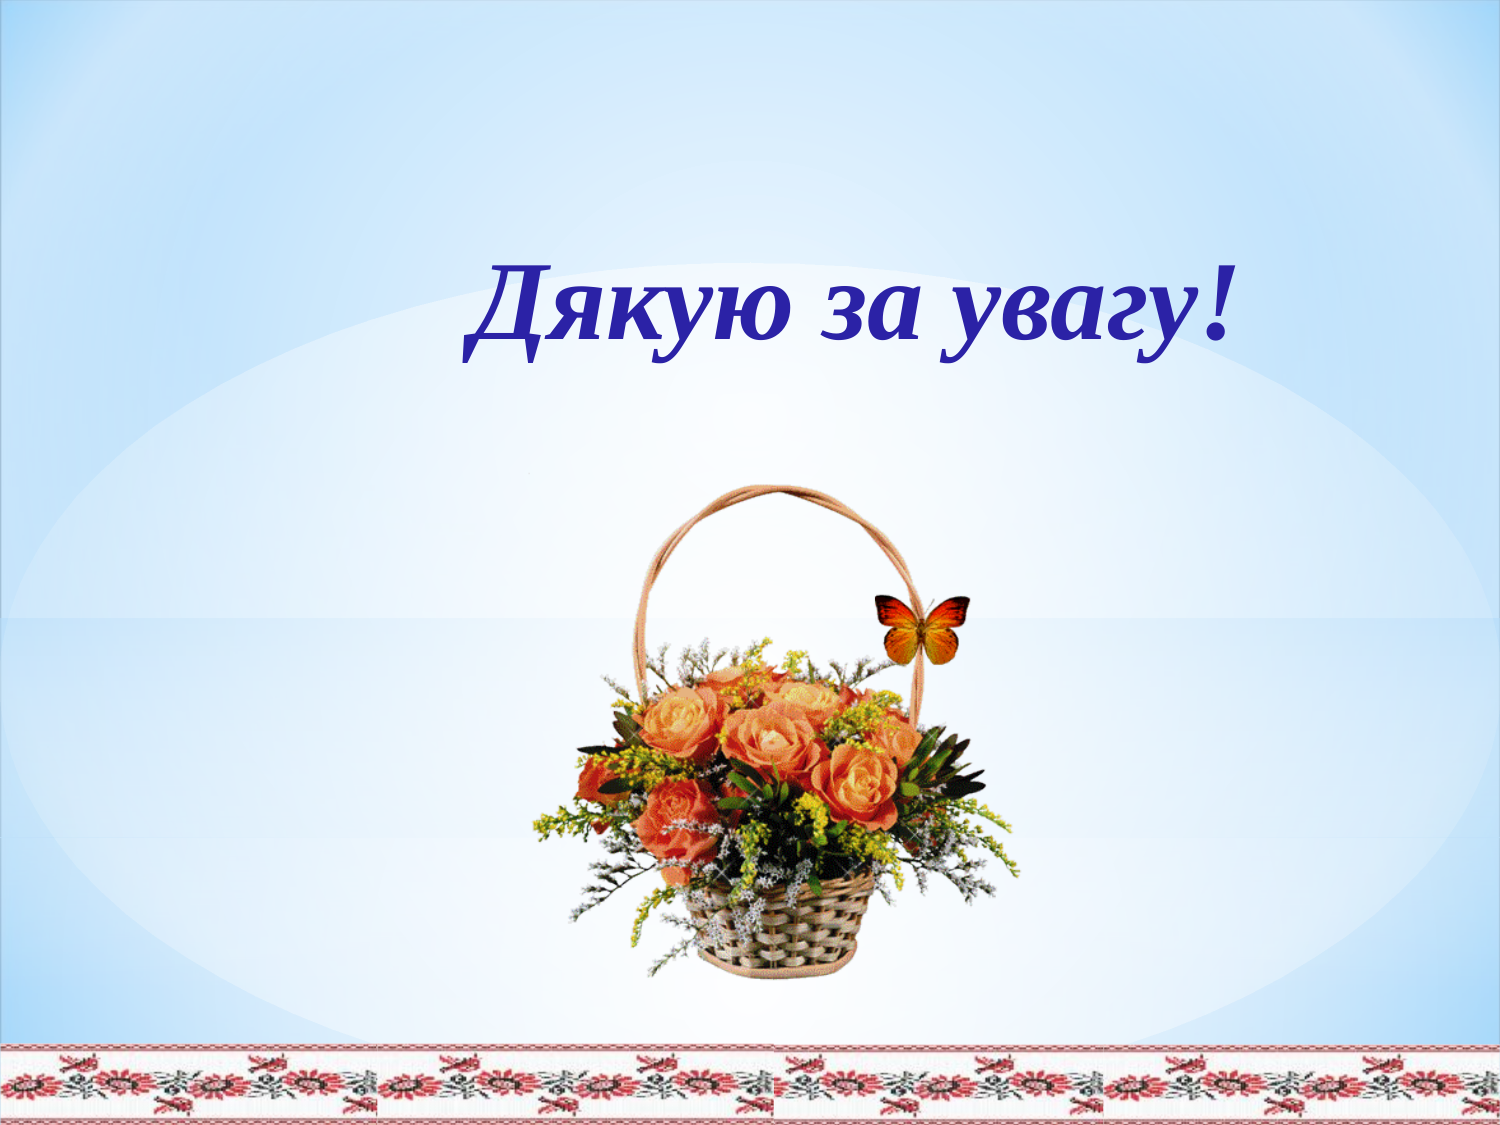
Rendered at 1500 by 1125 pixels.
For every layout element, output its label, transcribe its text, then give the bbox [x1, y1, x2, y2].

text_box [708, 1056, 792, 1125]
picture [1, 432, 1499, 1125]
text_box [708, 334, 792, 429]
title Дякую за увагу! [336, 219, 1258, 516]
